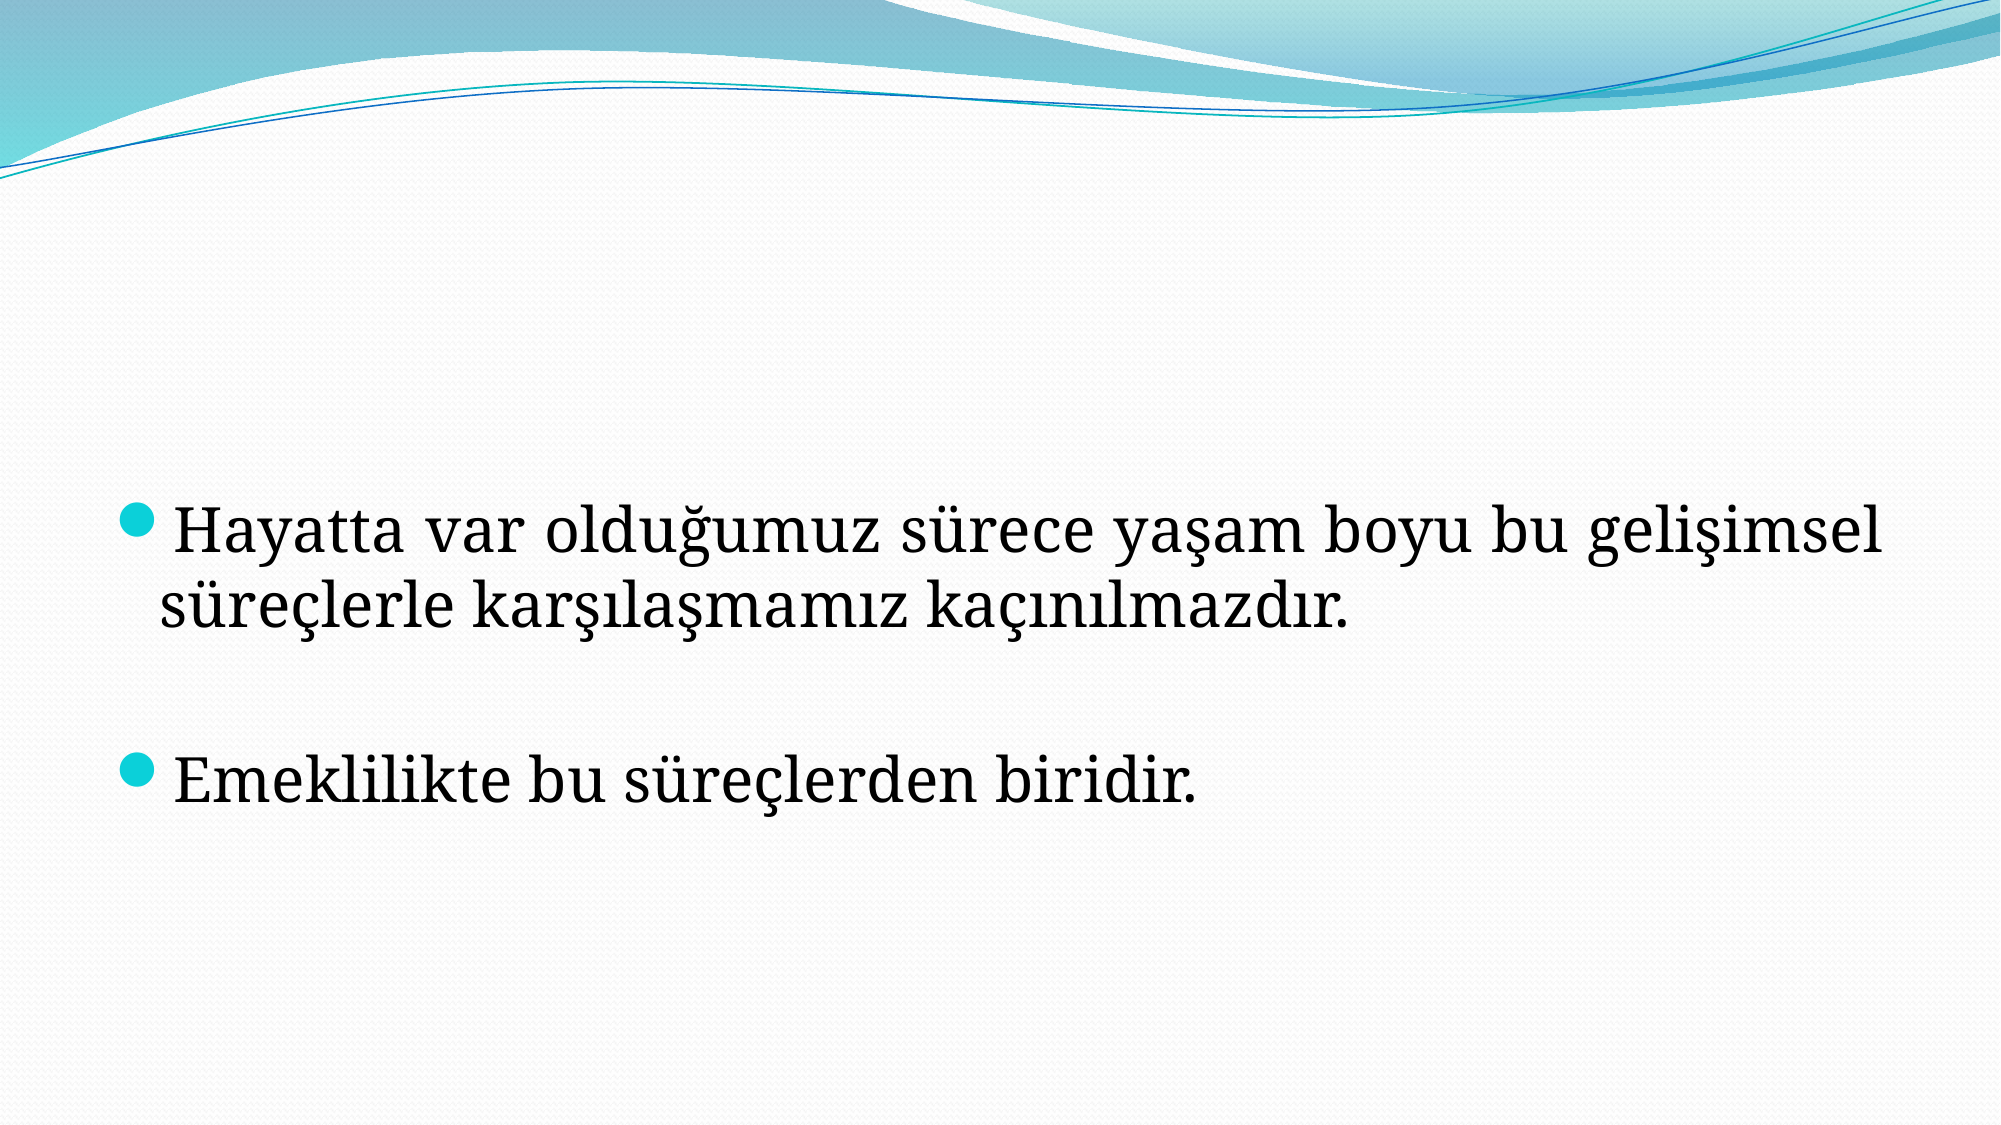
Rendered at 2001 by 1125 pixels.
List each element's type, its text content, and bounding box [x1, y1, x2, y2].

list Hayatta var olduğumuz sürece yaşam boyu bu gelişimsel süreçlerle karşılaşmamız kaçınılmazdır. Emeklilikte bu süreçlerden biridir. [99, 317, 1900, 1038]
